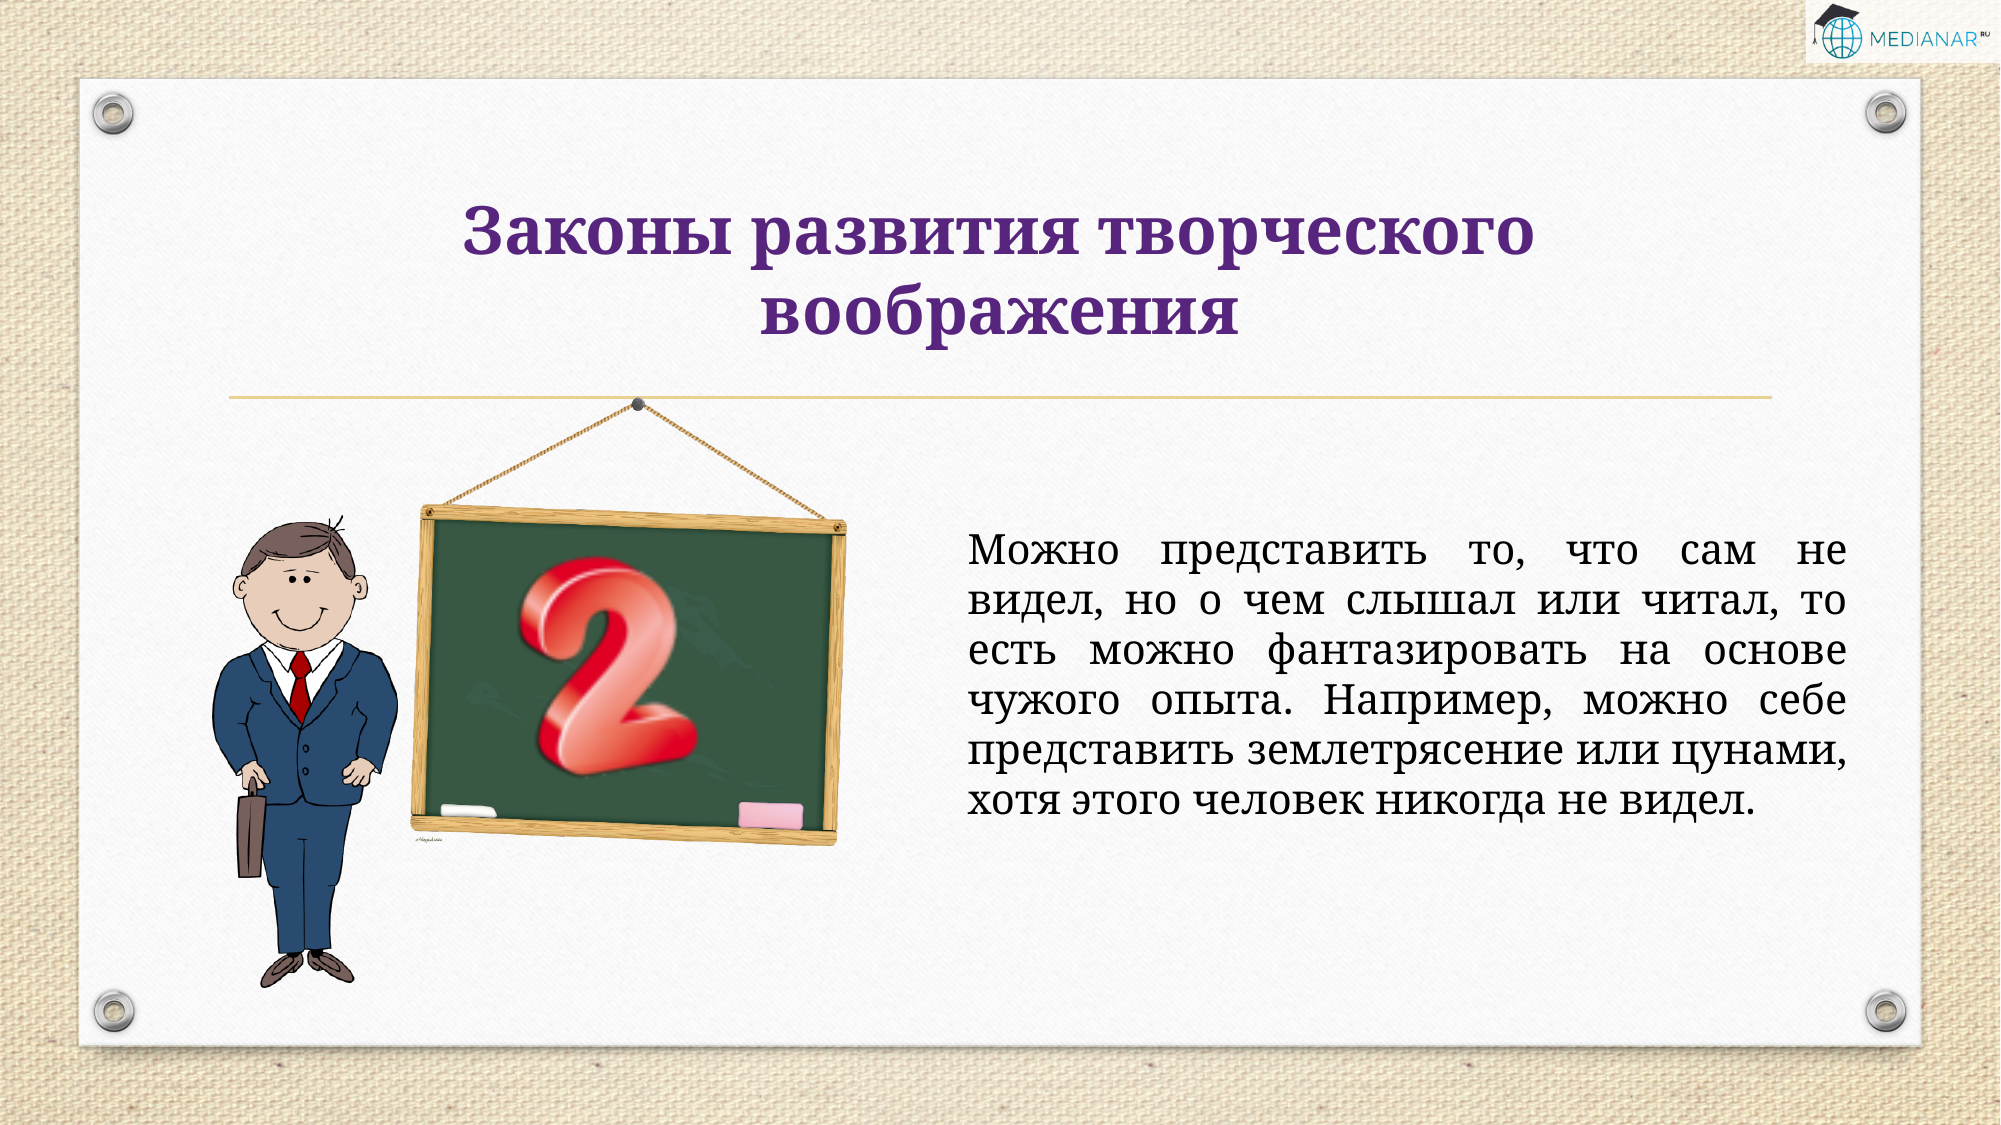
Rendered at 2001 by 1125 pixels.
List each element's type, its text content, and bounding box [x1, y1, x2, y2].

title Законы развития творческого воображения [212, 161, 1788, 375]
picture [0, 0, 2001, 1125]
text_box Можно представить то, что сам не видел, но о чем слышал или читал, то есть можно фантазировать на основе чужого опыта. Например, можно себе представить землетрясение или цунами, хотя этого человек никогда не видел. [952, 515, 1863, 831]
